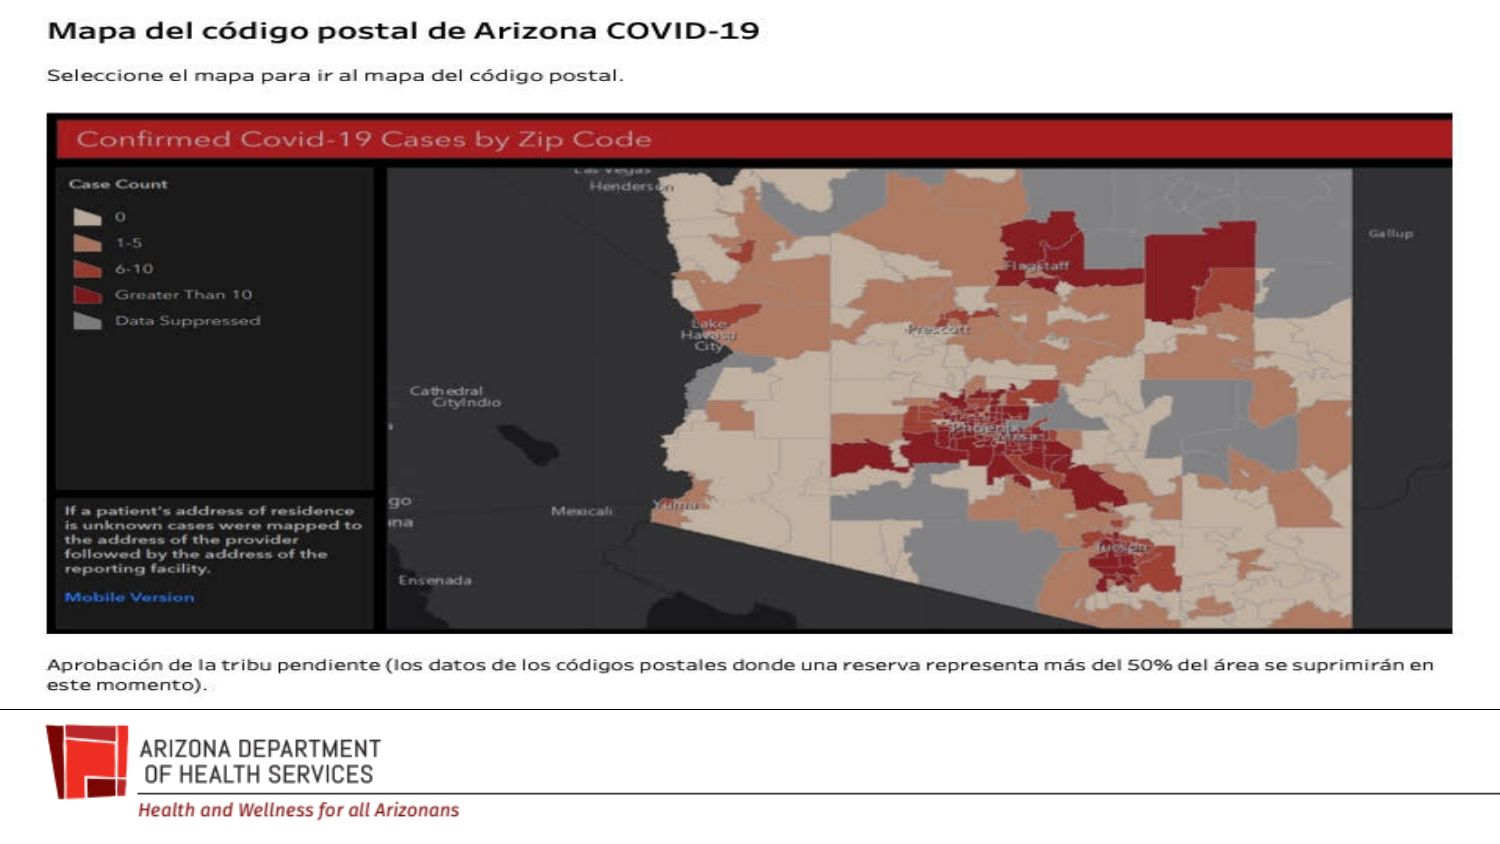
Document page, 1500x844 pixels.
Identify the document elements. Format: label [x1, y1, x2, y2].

picture [0, 0, 1500, 709]
